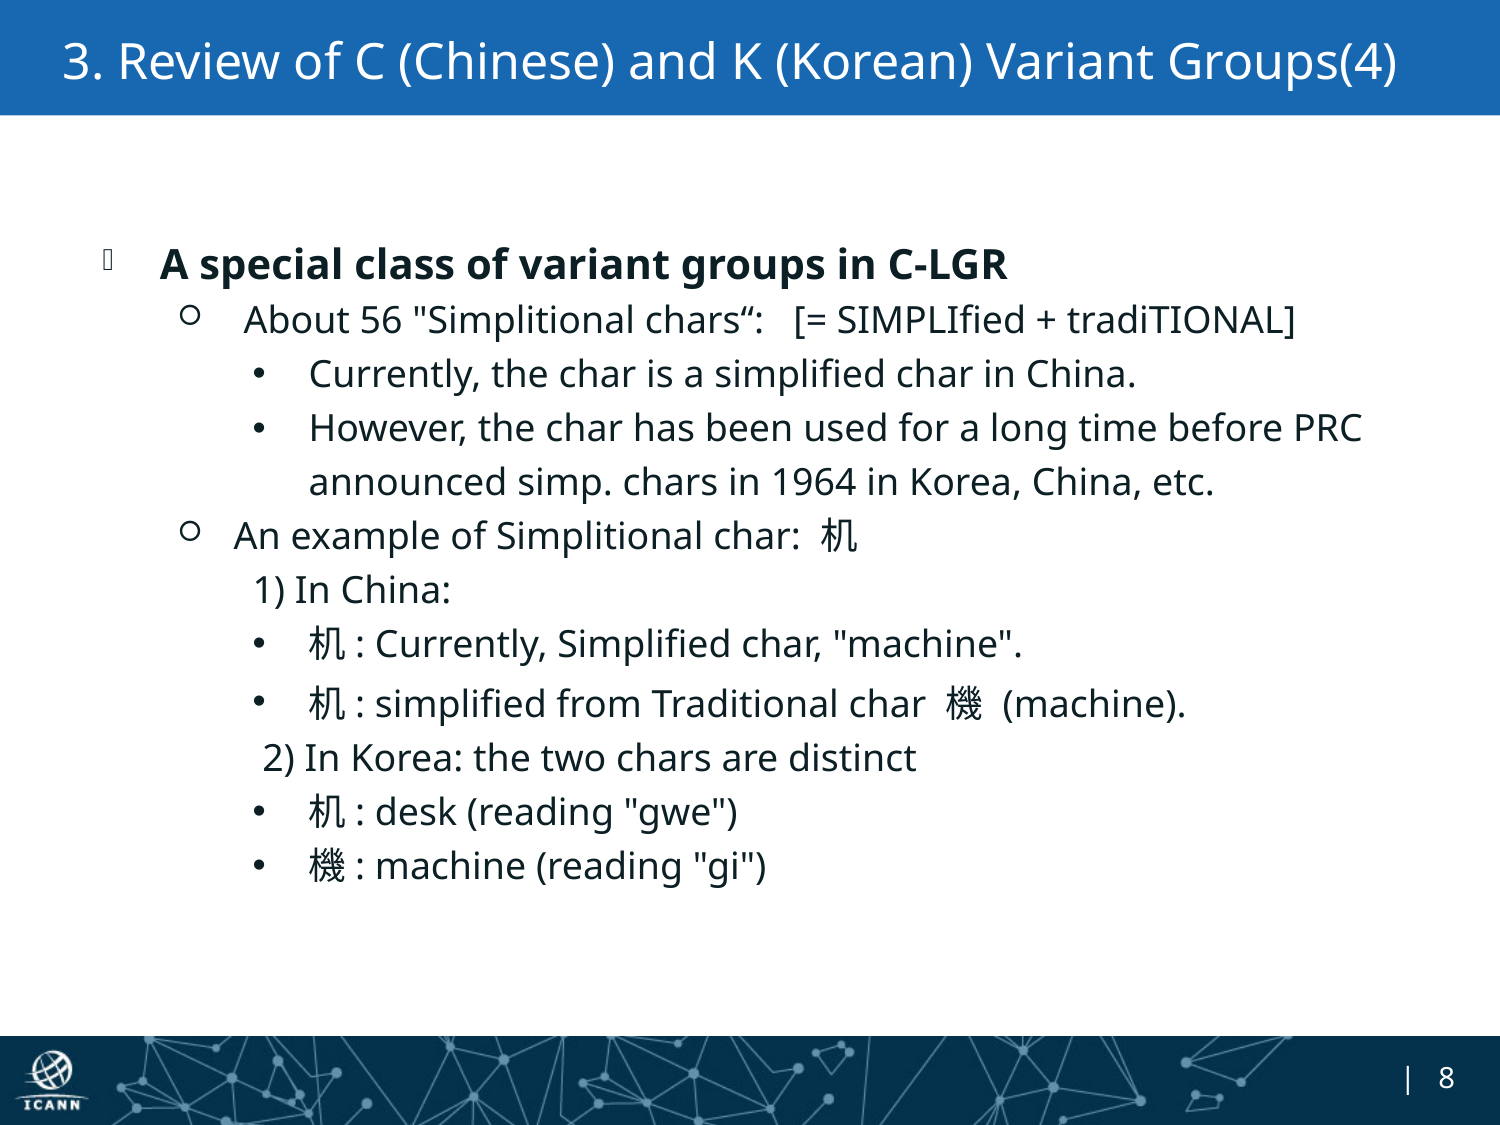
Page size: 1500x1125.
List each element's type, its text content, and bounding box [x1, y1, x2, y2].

text_box A special class of variant groups in C-LGR About 56 "Simplitional chars“: [= SIMPLIfied + tradiTIONAL] Currently, the char is a simplified char in China. However, the char has been used for a long time before PRC announced simp. chars in 1964 in Korea, China, etc. An example of Simplitional char: 机 1) In China: 机: Currently, Simplified char, "machine". 机: simplified from Traditional char 機 (machine). 2) In Korea: the two chars are distinct 机: desk (reading "gwe") 機: machine (reading "gi") [87, 230, 1417, 895]
picture [0, 1036, 1500, 1125]
title 3. Review of C (Chinese) and K (Korean) Variant Groups(4) [0, 0, 1500, 116]
